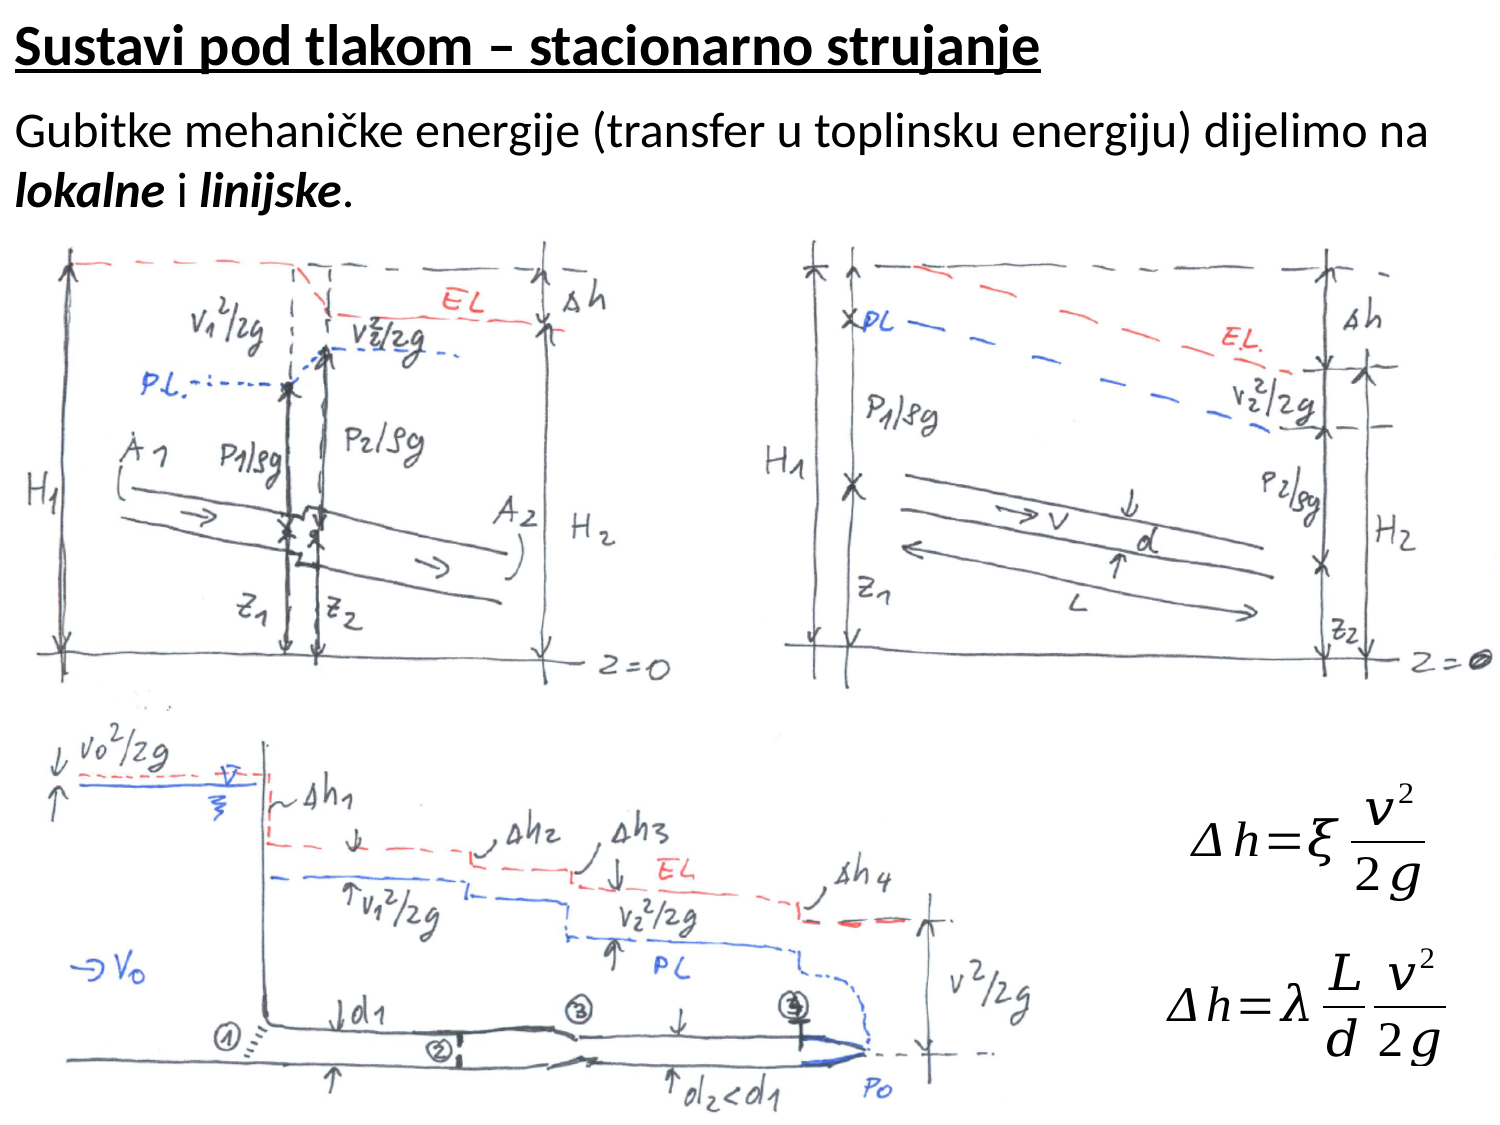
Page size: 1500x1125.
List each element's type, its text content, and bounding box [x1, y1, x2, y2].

picture [18, 97, 1496, 1125]
text_box Sustavi pod tlakom – stacionarno strujanje [0, 0, 1436, 85]
text_box Gubitke mehaničke energije (transfer u toplinsku energiju) dijelimo na lokalne i linijske. [0, 90, 1500, 315]
